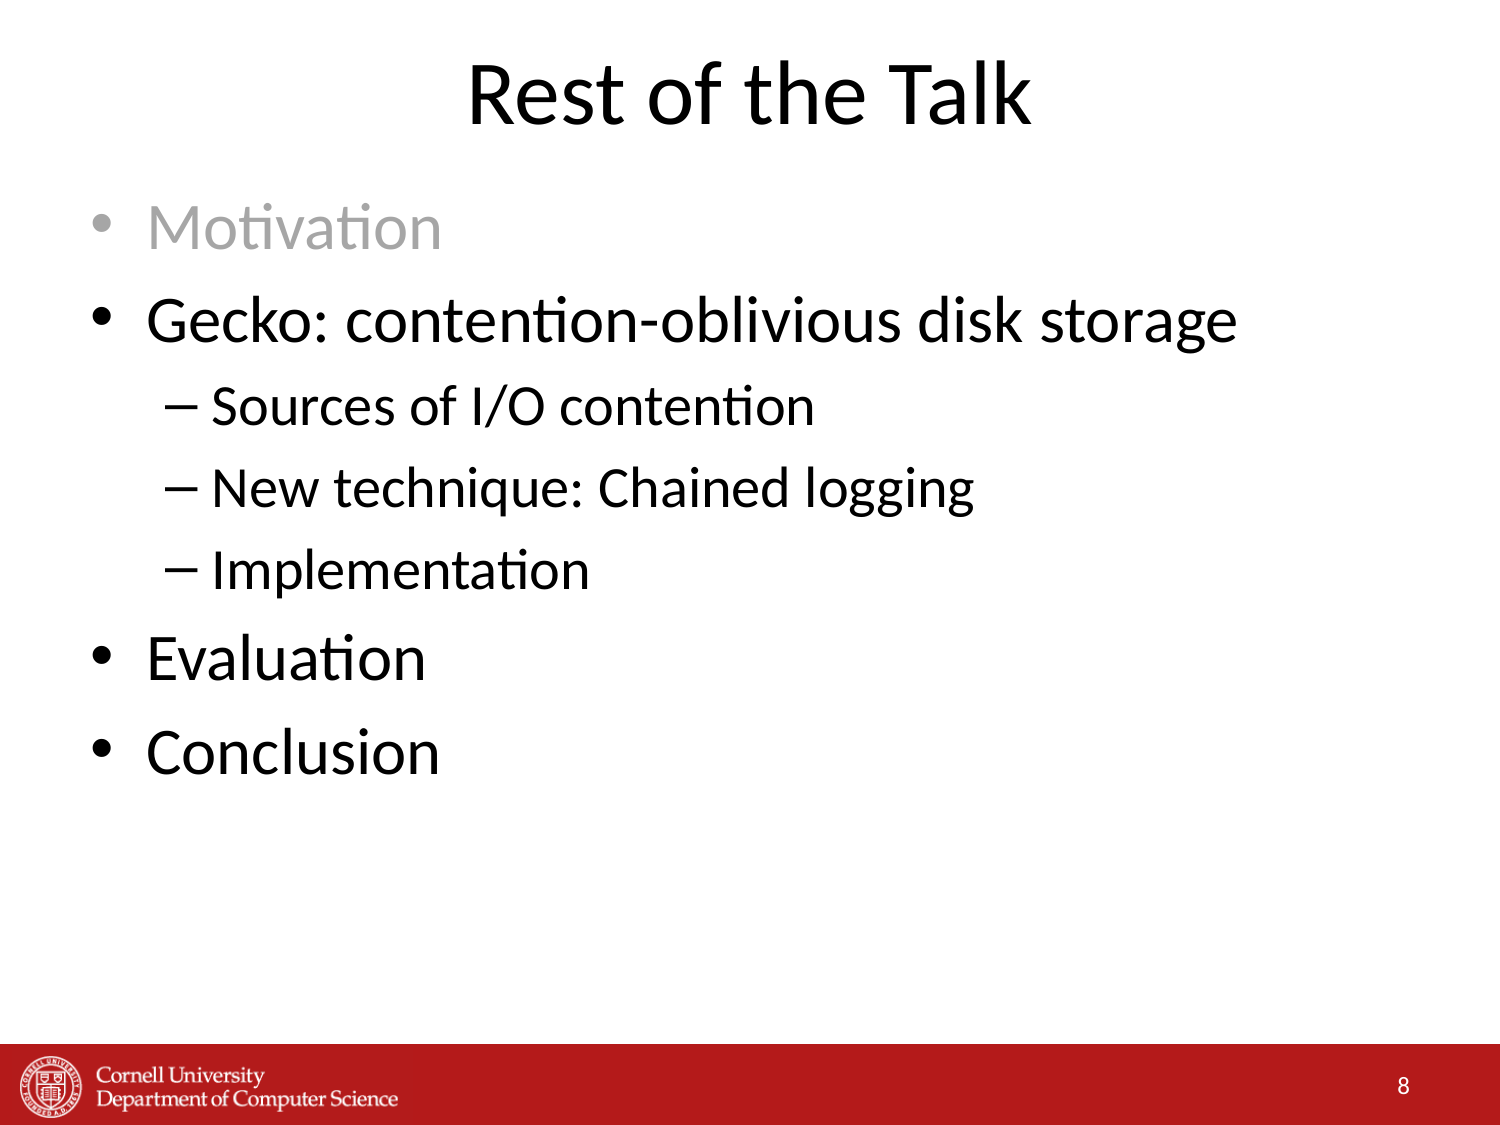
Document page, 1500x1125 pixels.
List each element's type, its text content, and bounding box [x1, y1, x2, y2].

list Motivation Gecko: contention-oblivious disk storage Sources of I/O contention New technique: Chained logging Implementation Evaluation Conclusion [75, 174, 1425, 1005]
picture [0, 1044, 1500, 1125]
slide_number 8 [1162, 1054, 1425, 1115]
title Rest of the Talk [75, 12, 1425, 163]
